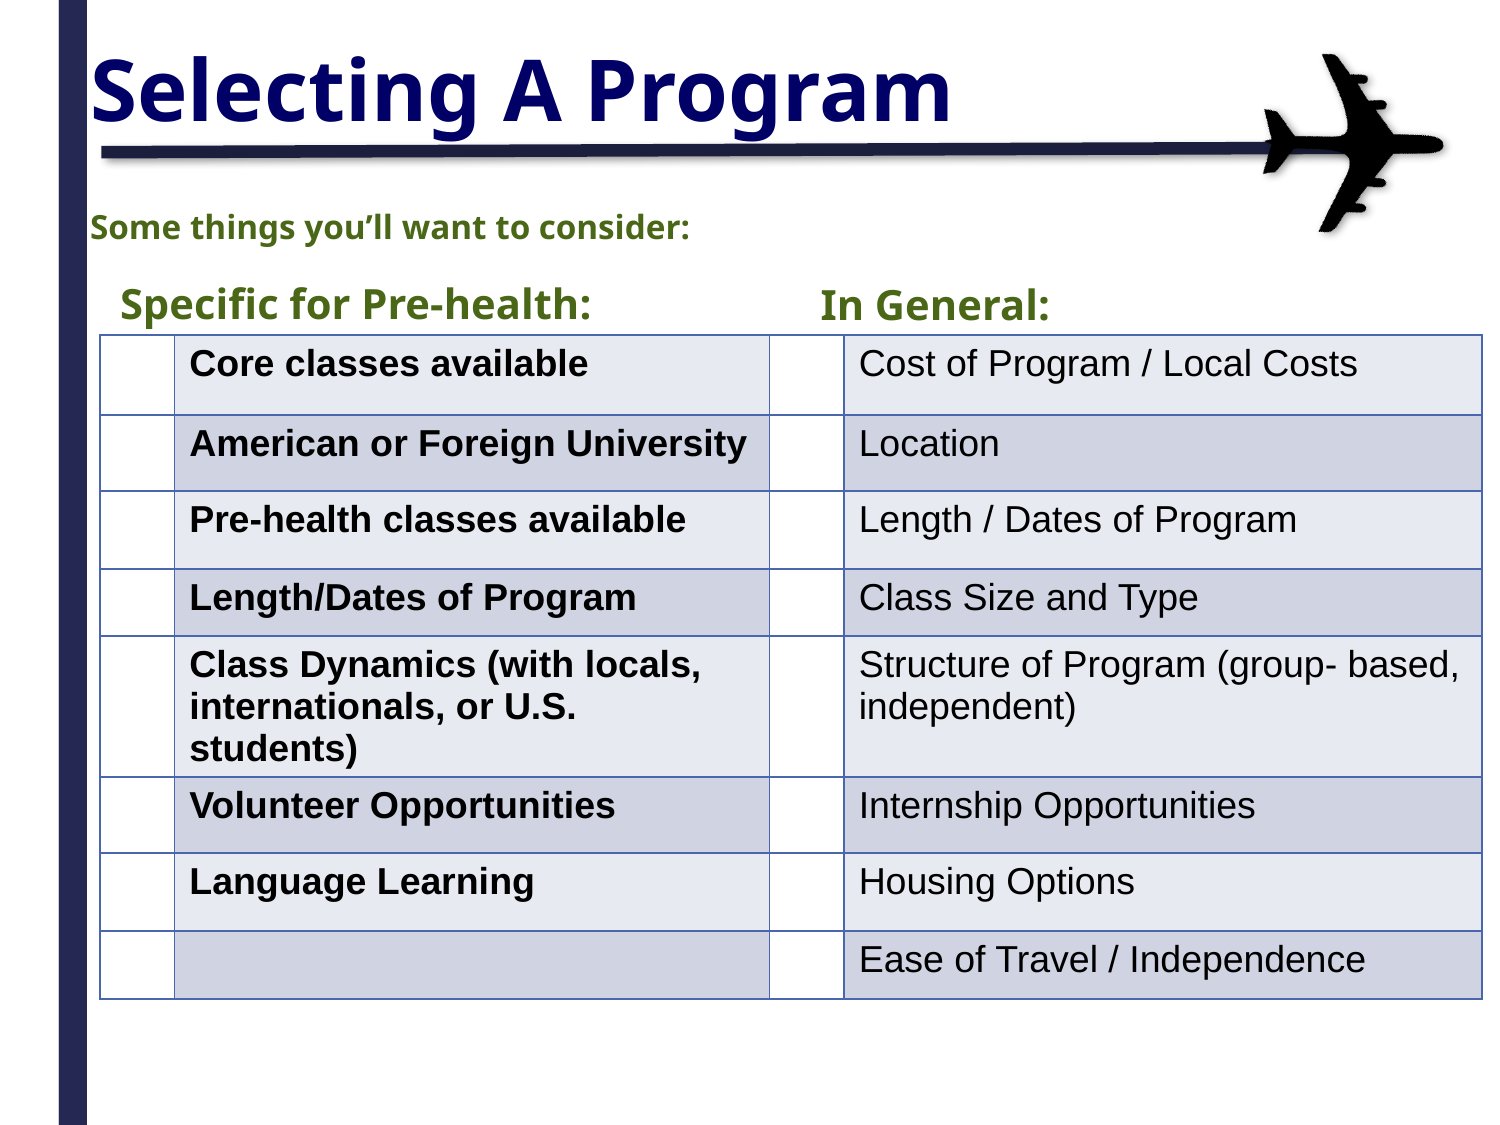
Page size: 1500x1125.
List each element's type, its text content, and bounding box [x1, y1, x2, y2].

table_header Core classes available [175, 336, 769, 414]
table_cell [101, 778, 174, 852]
table_cell [770, 570, 843, 635]
table_cell [101, 492, 174, 568]
table_cell Class Size and Type [845, 570, 1481, 635]
table_cell Pre-health classes available [175, 492, 769, 568]
table_cell [770, 416, 843, 490]
table_cell Location [845, 416, 1481, 490]
table_cell [770, 492, 843, 568]
picture [1242, 41, 1445, 245]
table_cell [770, 932, 843, 998]
text_box In General: [805, 271, 1422, 337]
table_header [770, 336, 843, 414]
table_cell Internship Opportunities [845, 778, 1481, 852]
table_cell Ease of Travel / Independence [845, 932, 1481, 998]
table_cell [101, 932, 174, 998]
table_cell Class Dynamics (with locals, internationals, or U.S. students) [175, 637, 769, 776]
table_cell [101, 637, 174, 776]
table_header Cost of Program / Local Costs [845, 336, 1481, 414]
table_cell Housing Options [845, 854, 1481, 930]
table_cell Length / Dates of Program [845, 492, 1481, 568]
table_cell American or Foreign University [175, 416, 769, 490]
table_cell [770, 778, 843, 852]
table_cell Length/Dates of Program [175, 570, 769, 635]
table_cell [101, 854, 174, 930]
table_cell [101, 570, 174, 635]
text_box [101, 147, 1242, 153]
table_cell Language Learning [175, 854, 769, 930]
text_box Selecting A Program [75, 43, 1242, 132]
table_cell [101, 416, 174, 490]
table_cell [175, 932, 769, 998]
table_cell [770, 854, 843, 930]
table_cell [770, 637, 843, 776]
table_header [101, 336, 174, 414]
text_box Some things you’ll want to consider: [75, 198, 1201, 254]
table_cell Structure of Program (group- based, independent) [845, 637, 1481, 776]
table_cell Volunteer Opportunities [175, 778, 769, 852]
text_box Specific for Pre-health: [105, 270, 721, 336]
